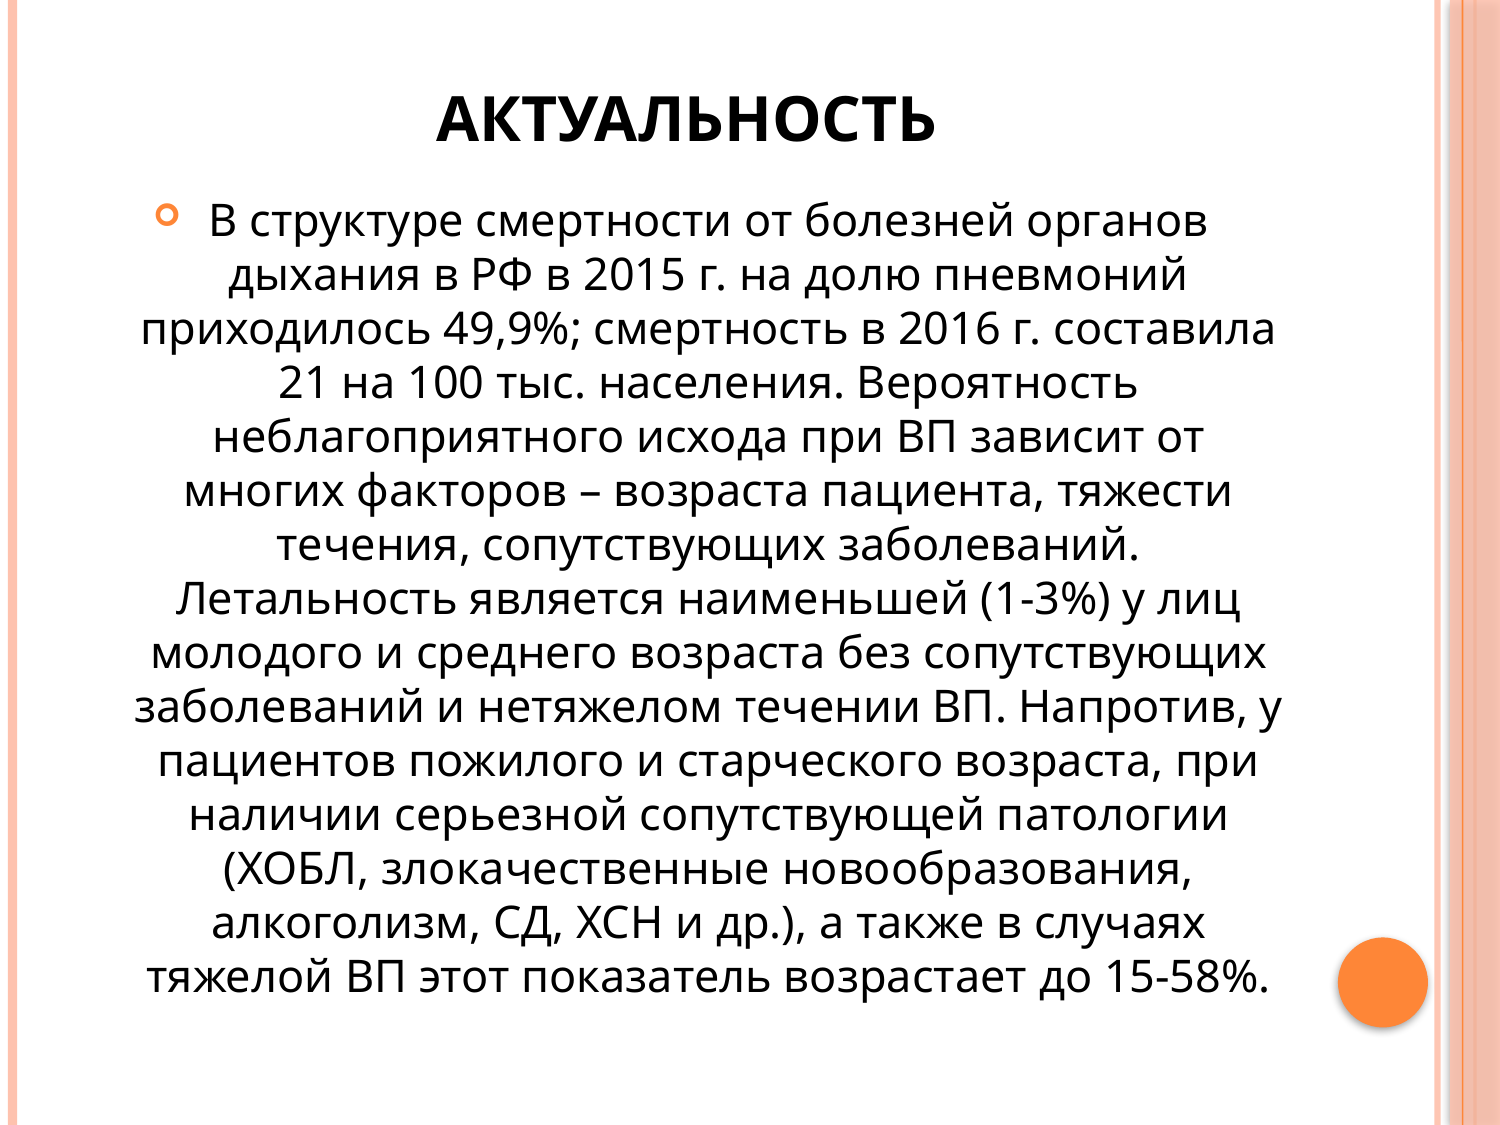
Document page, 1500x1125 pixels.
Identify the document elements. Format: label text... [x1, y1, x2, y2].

title Актуальность [75, 45, 1300, 161]
list В структуре смертности от болезней органов дыхания в РФ в 2015 г. на долю пневмоний приходилось 49,9%; смертность в 2016 г. составила 21 на 100 тыс. населения. Вероятность неблагоприятного исхода при ВП зависит от многих факторов – возраста пациента, тяжести течения, сопутствующих заболеваний. Летальность является наименьшей (1-3%) у лиц молодого и среднего возраста без сопутствующих заболеваний и нетяжелом течении ВП. Напротив, у пациентов пожилого и старческого возраста, при наличии серьезной сопутствующей патологии (ХОБЛ, злокачественные новообразования, алкоголизм, СД, ХСН и др.), а также в случаях тяжелой ВП этот показатель возрастает до 15-58%. [75, 184, 1300, 1062]
